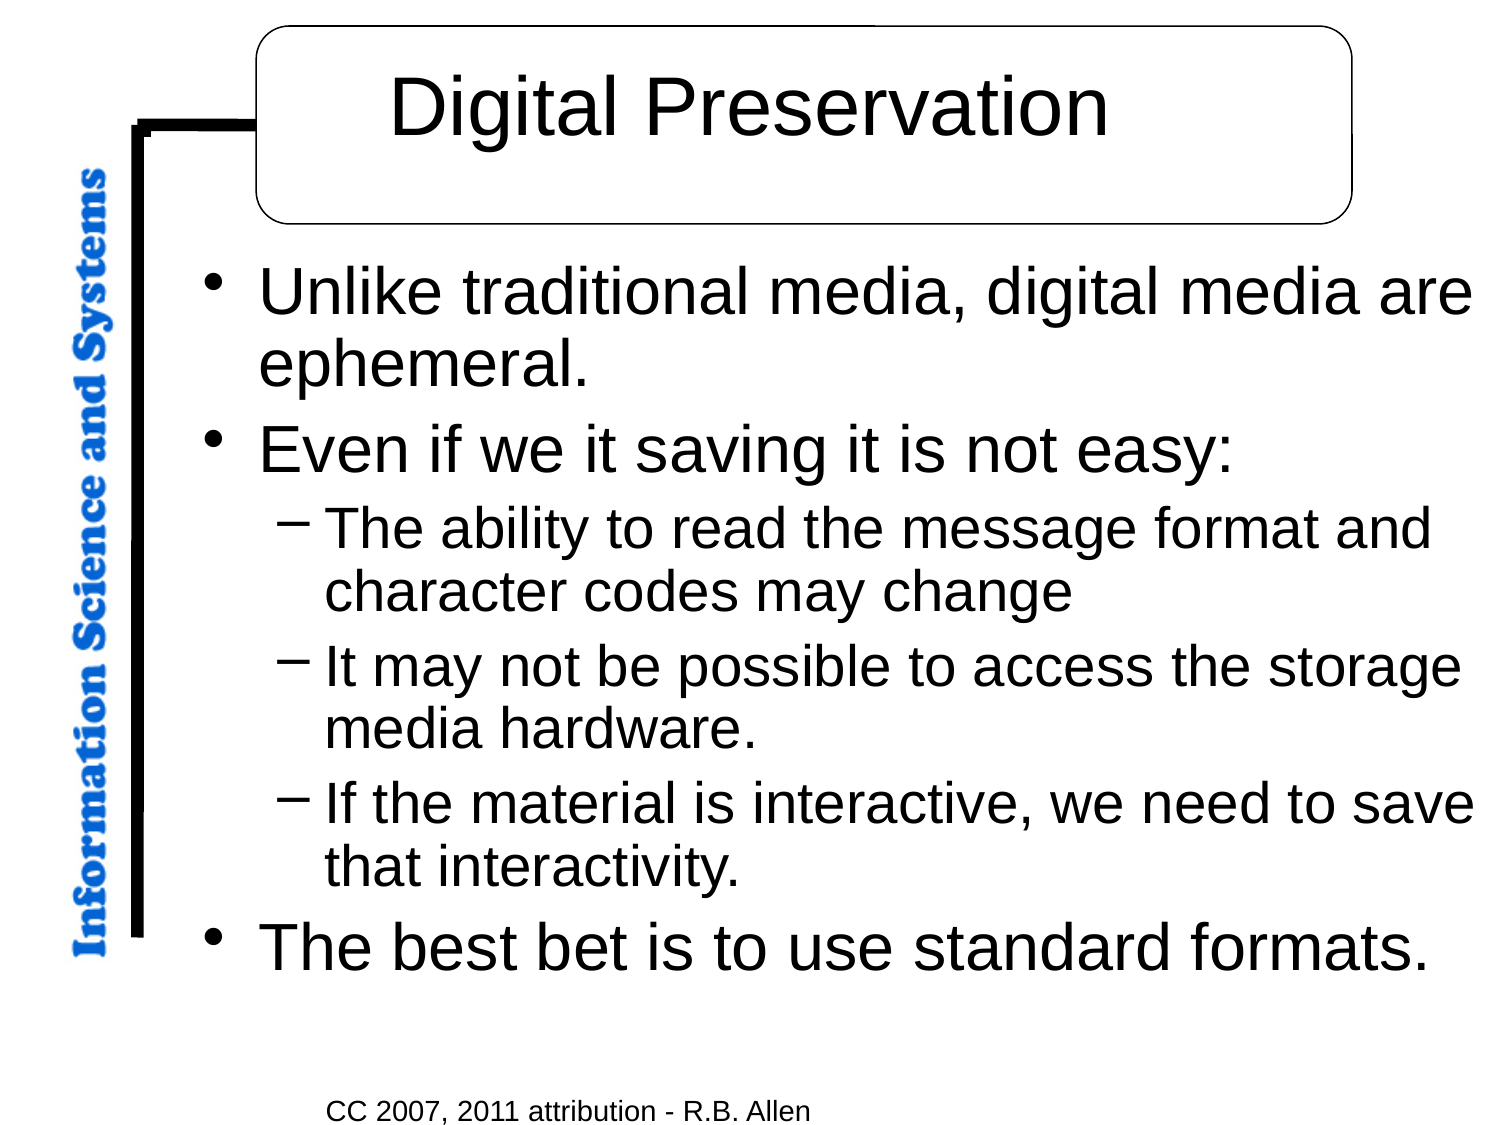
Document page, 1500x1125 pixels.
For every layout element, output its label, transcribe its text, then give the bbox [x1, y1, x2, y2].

title Digital Preservation [75, 45, 1425, 233]
list Unlike traditional media, digital media are ephemeral. Even if we it saving it is not easy: The ability to read the message format and character codes may change It may not be possible to access the storage media hardware. If the material is interactive, we need to save that interactivity. The best bet is to use standard formats. [187, 249, 1500, 1050]
footer CC 2007, 2011 attribution - R.B. Allen [149, 1084, 988, 1125]
picture [50, 137, 157, 996]
